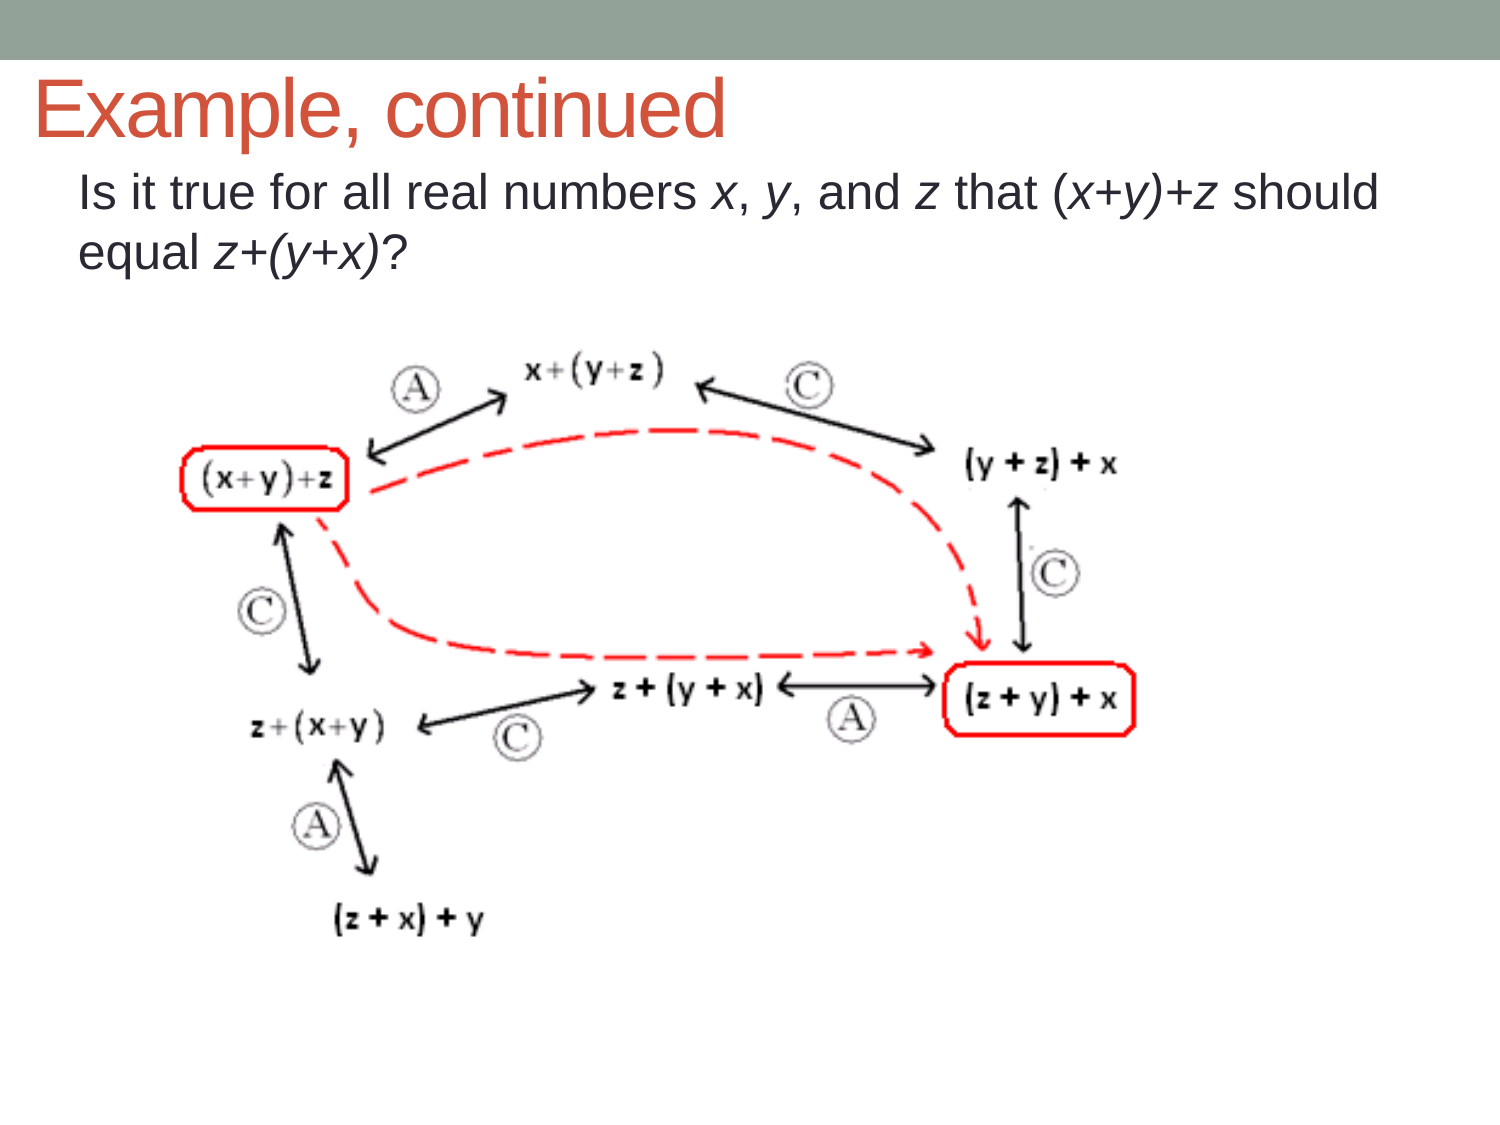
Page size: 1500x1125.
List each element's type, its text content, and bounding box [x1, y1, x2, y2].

text_box [0, 0, 1500, 75]
text_box Is it true for all real numbers x, y, and z that (x+y)+z should equal z+(y+x)? [63, 152, 1438, 347]
title Example, continued [17, 75, 1368, 185]
picture [151, 321, 1166, 961]
